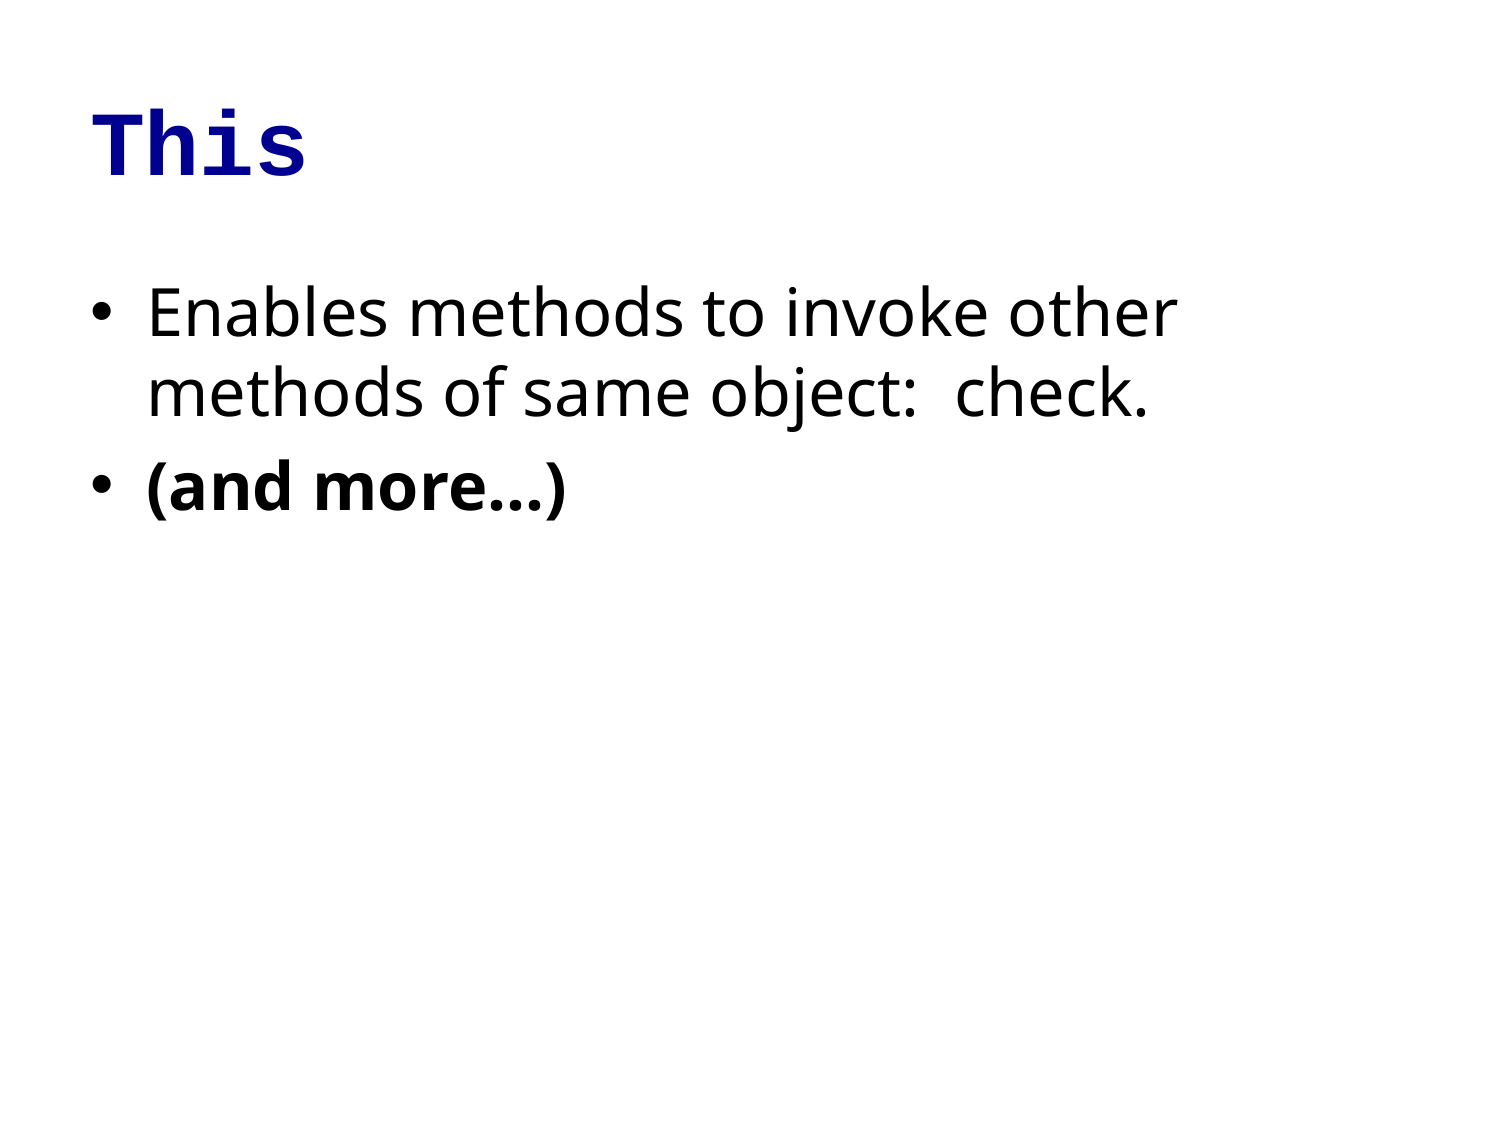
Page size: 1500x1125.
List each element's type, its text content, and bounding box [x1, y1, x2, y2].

list Enables methods to invoke other methods of same object: check. (and more...) [75, 262, 1425, 1005]
title This [75, 45, 1425, 233]
